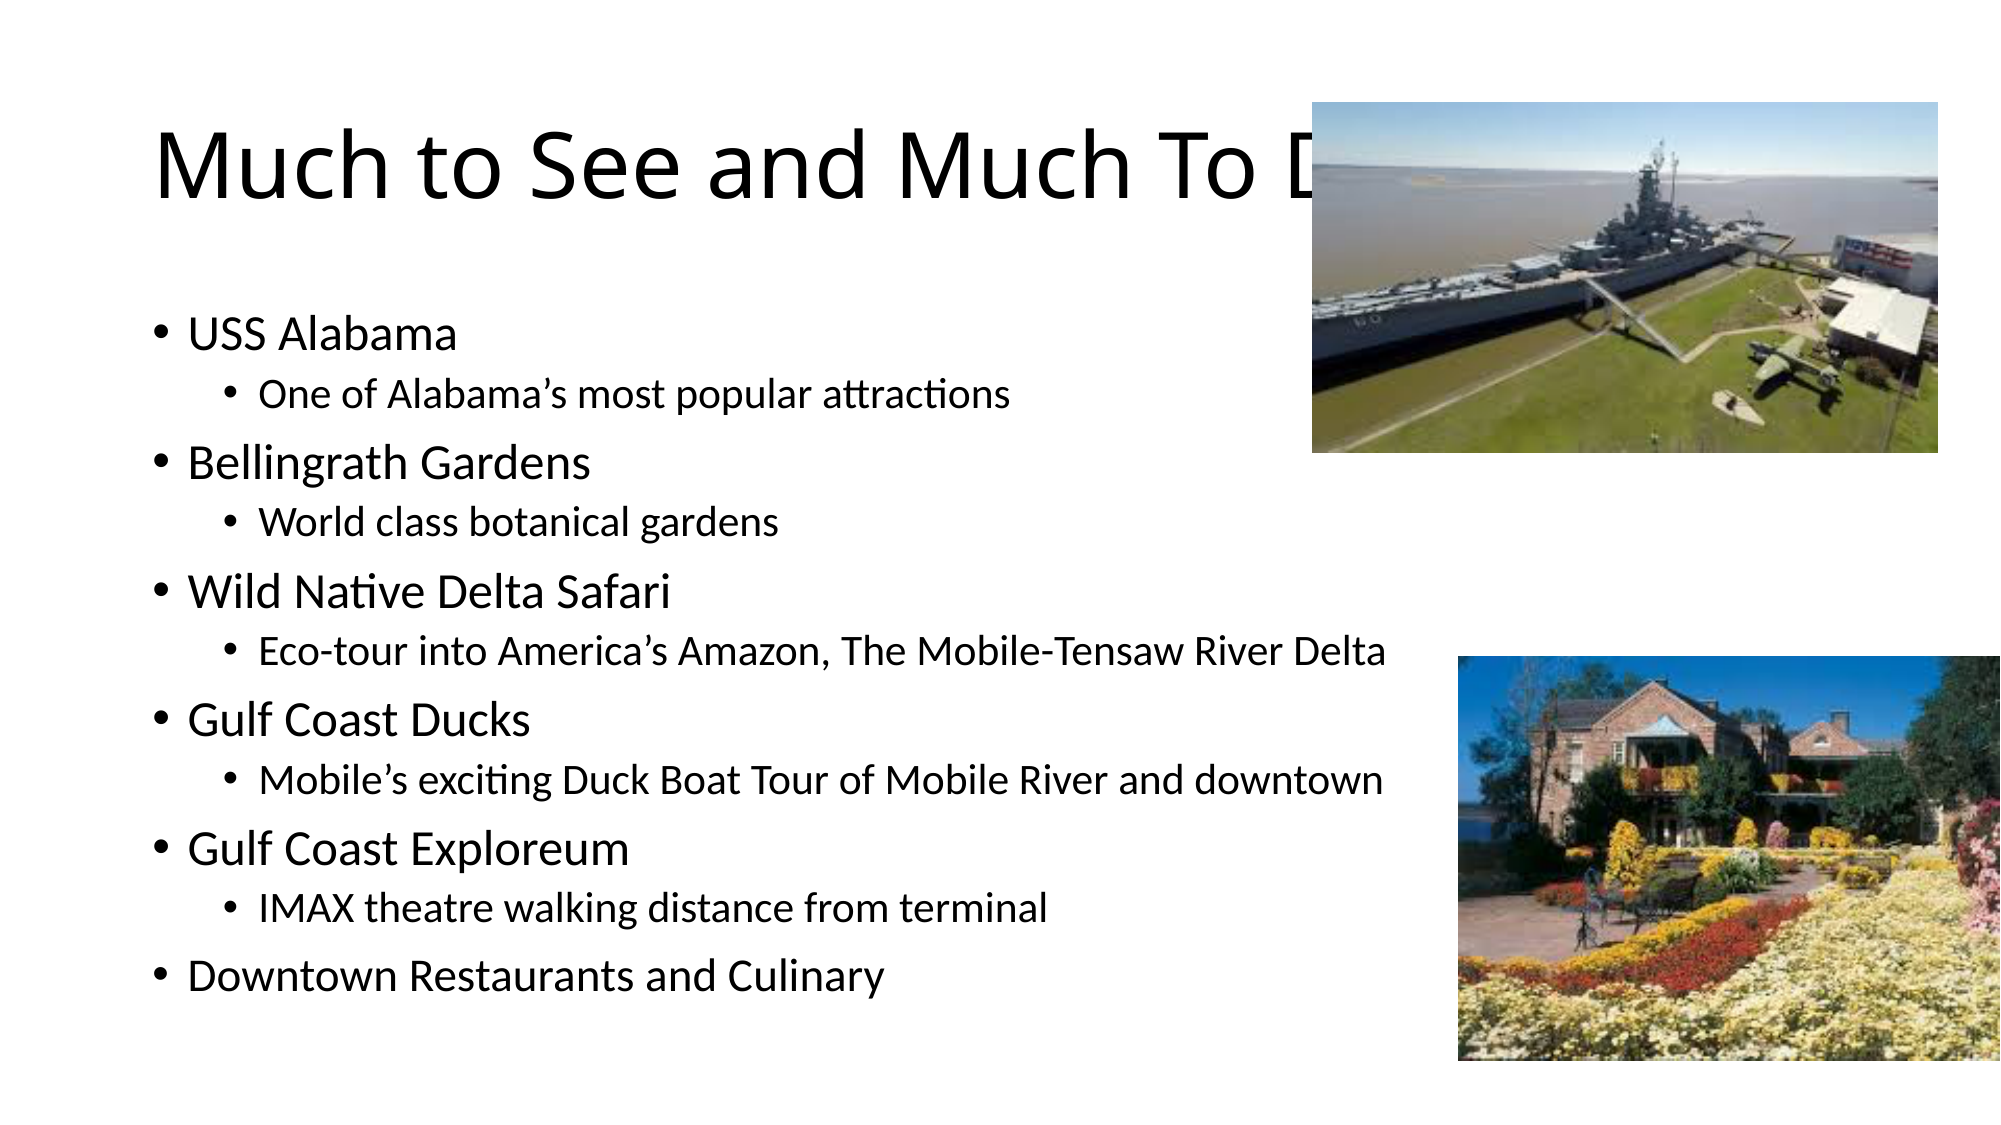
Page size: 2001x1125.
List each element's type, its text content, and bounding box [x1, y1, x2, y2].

title Much to See and Much To Do [137, 59, 1863, 278]
picture [1458, 656, 2000, 1061]
picture [1312, 102, 1938, 453]
list USS Alabama One of Alabama’s most popular attractions Bellingrath Gardens World class botanical gardens Wild Native Delta Safari Eco-tour into America’s Amazon, The Mobile-Tensaw River Delta Gulf Coast Ducks Mobile’s exciting Duck Boat Tour of Mobile River and downtown Gulf Coast Exploreum IMAX theatre walking distance from terminal Downtown Restaurants and Culinary [137, 299, 1863, 1014]
